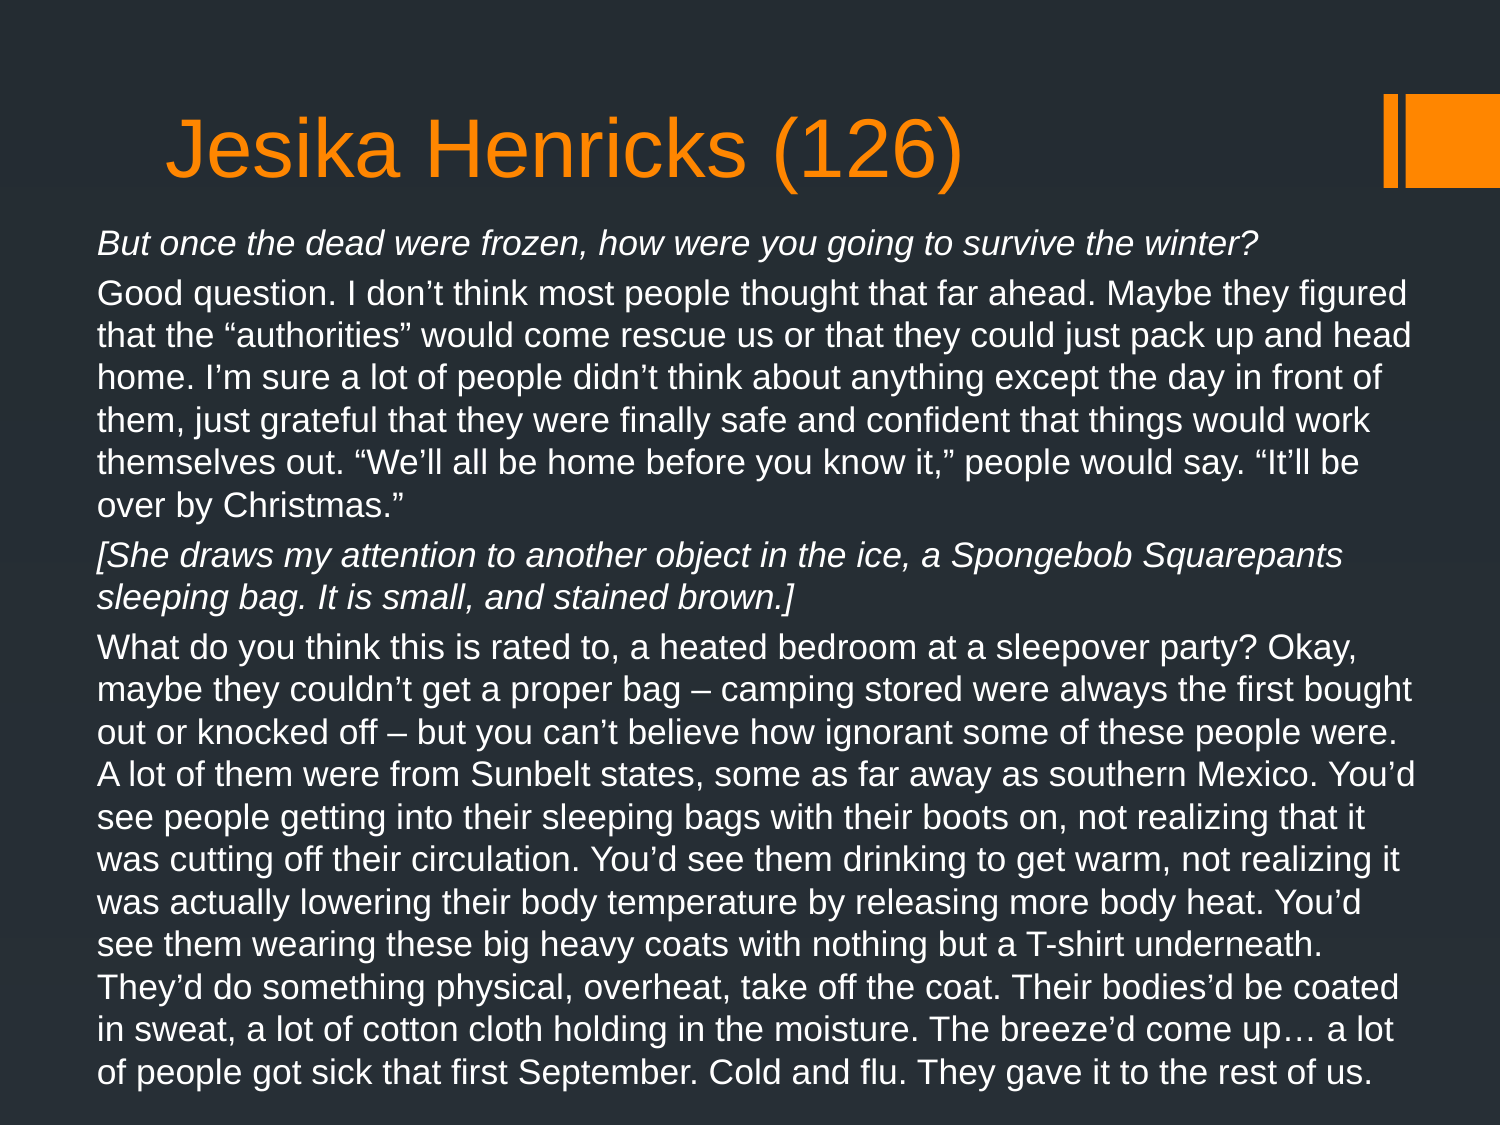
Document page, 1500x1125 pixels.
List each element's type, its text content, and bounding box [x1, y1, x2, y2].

title Jesika Henricks (126) [150, 12, 1350, 202]
list But once the dead were frozen, how were you going to survive the winter? Good question. I don’t think most people thought that far ahead. Maybe they figured that the “authorities” would come rescue us or that they could just pack up and head home. I’m sure a lot of people didn’t think about anything except the day in front of them, just grateful that they were finally safe and confident that things would work themselves out. “We’ll all be home before you know it,” people would say. “It’ll be over by Christmas.” [She draws my attention to another object in the ice, a Spongebob Squarepants sleeping bag. It is small, and stained brown.] What do you think this is rated to, a heated bedroom at a sleepover party? Okay, maybe they couldn’t get a proper bag – camping stored were always the first bought out or knocked off – but you can’t believe how ignorant some of these people were. A lot of them were from Sunbelt states, some as far away as southern Mexico. You’d see people getting into their sleeping bags with their boots on, not realizing that it was cutting off their circulation. You’d see them drinking to get warm, not realizing it was actually lowering their body temperature by releasing more body heat. You’d see them wearing these big heavy coats with nothing but a T-shirt underneath. They’d do something physical, overheat, take off the coat. Their bodies’d be coated in sweat, a lot of cotton cloth holding in the moisture. The breeze’d come up… a lot of people got sick that first September. Cold and flu. They gave it to the rest of us. [75, 212, 1438, 1113]
